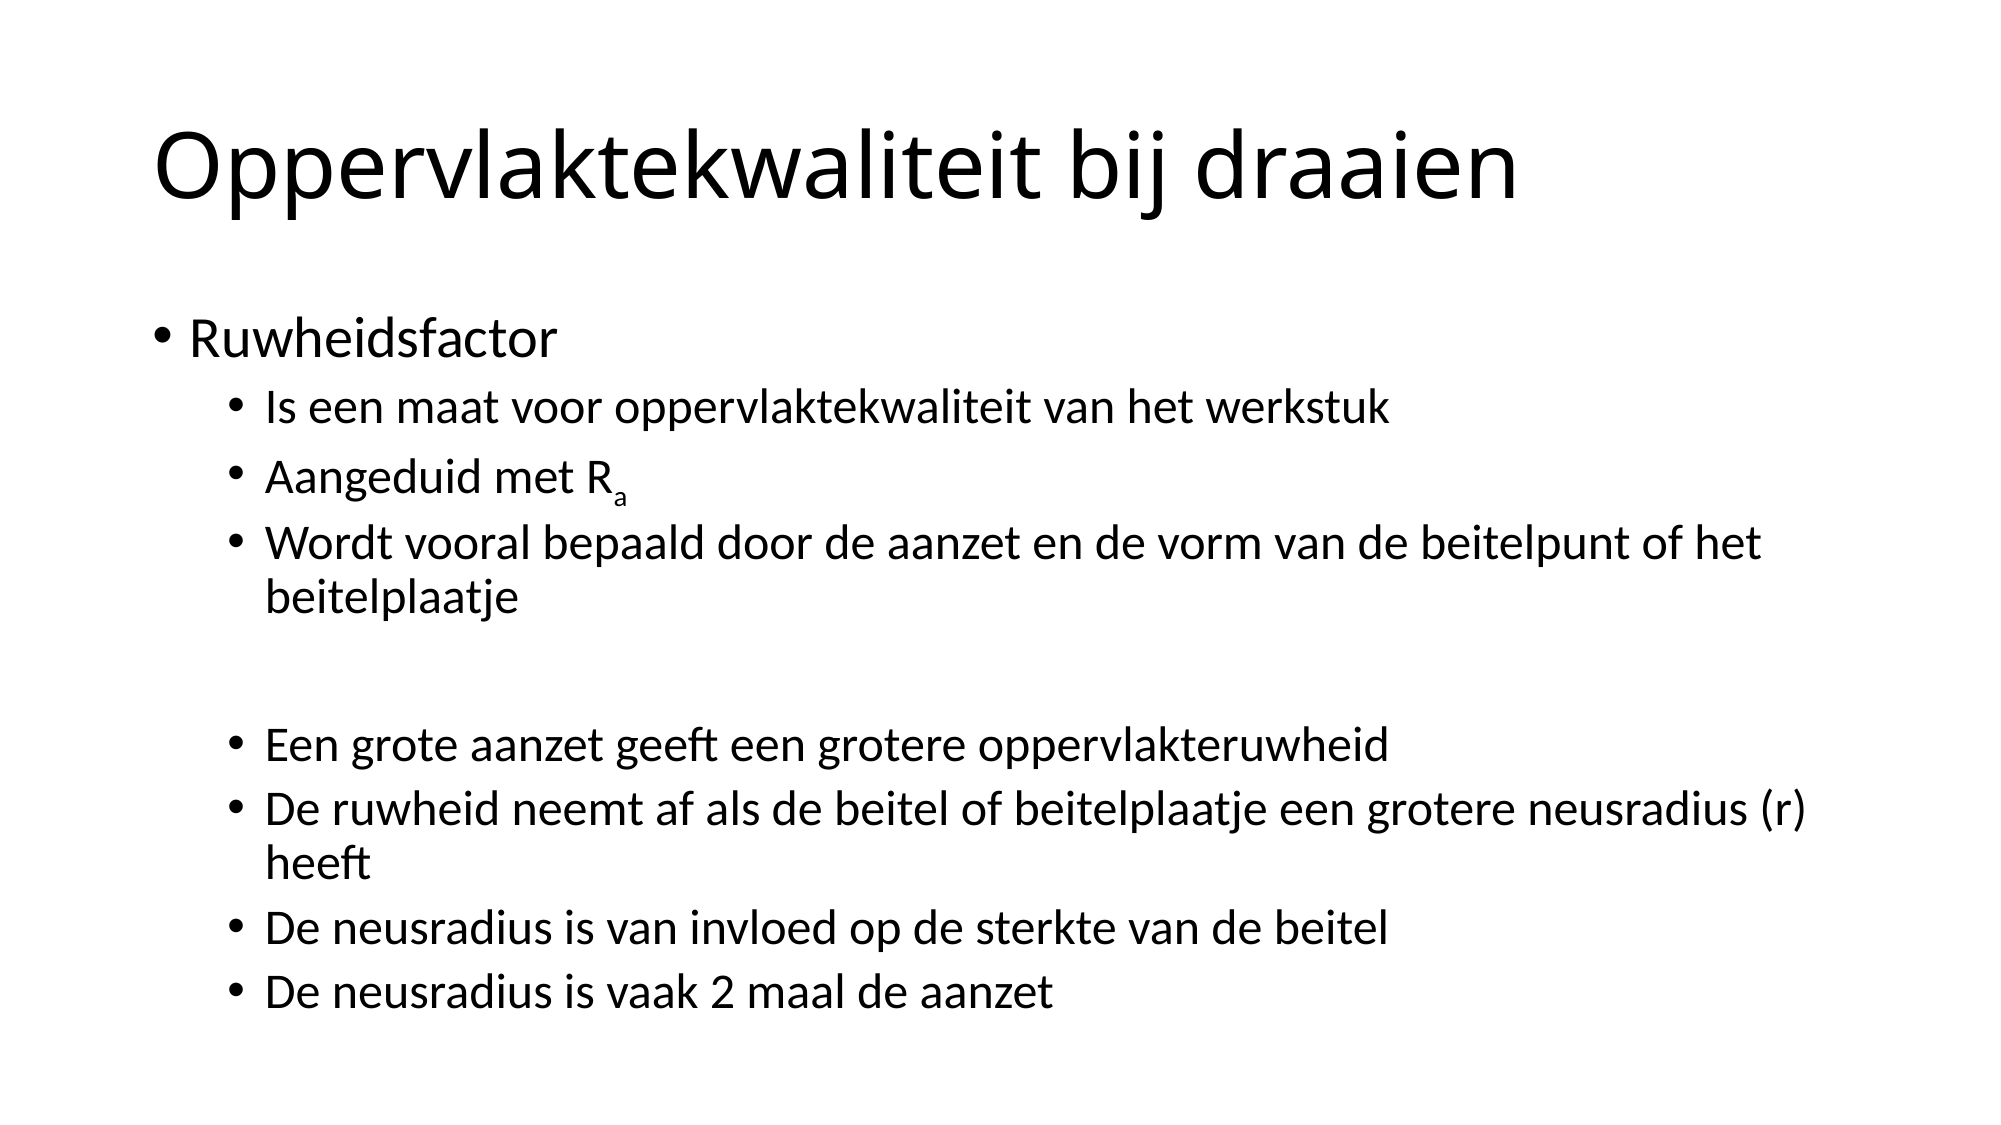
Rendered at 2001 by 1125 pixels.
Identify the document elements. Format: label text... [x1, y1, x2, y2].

list Ruwheidsfactor Is een maat voor oppervlaktekwaliteit van het werkstuk Aangeduid met Ra Wordt vooral bepaald door de aanzet en de vorm van de beitelpunt of het beitelplaatje Een grote aanzet geeft een grotere oppervlakteruwheid De ruwheid neemt af als de beitel of beitelplaatje een grotere neusradius (r) heeft De neusradius is van invloed op de sterkte van de beitel De neusradius is vaak 2 maal de aanzet [137, 299, 1863, 1014]
title Oppervlaktekwaliteit bij draaien [137, 59, 1863, 278]
